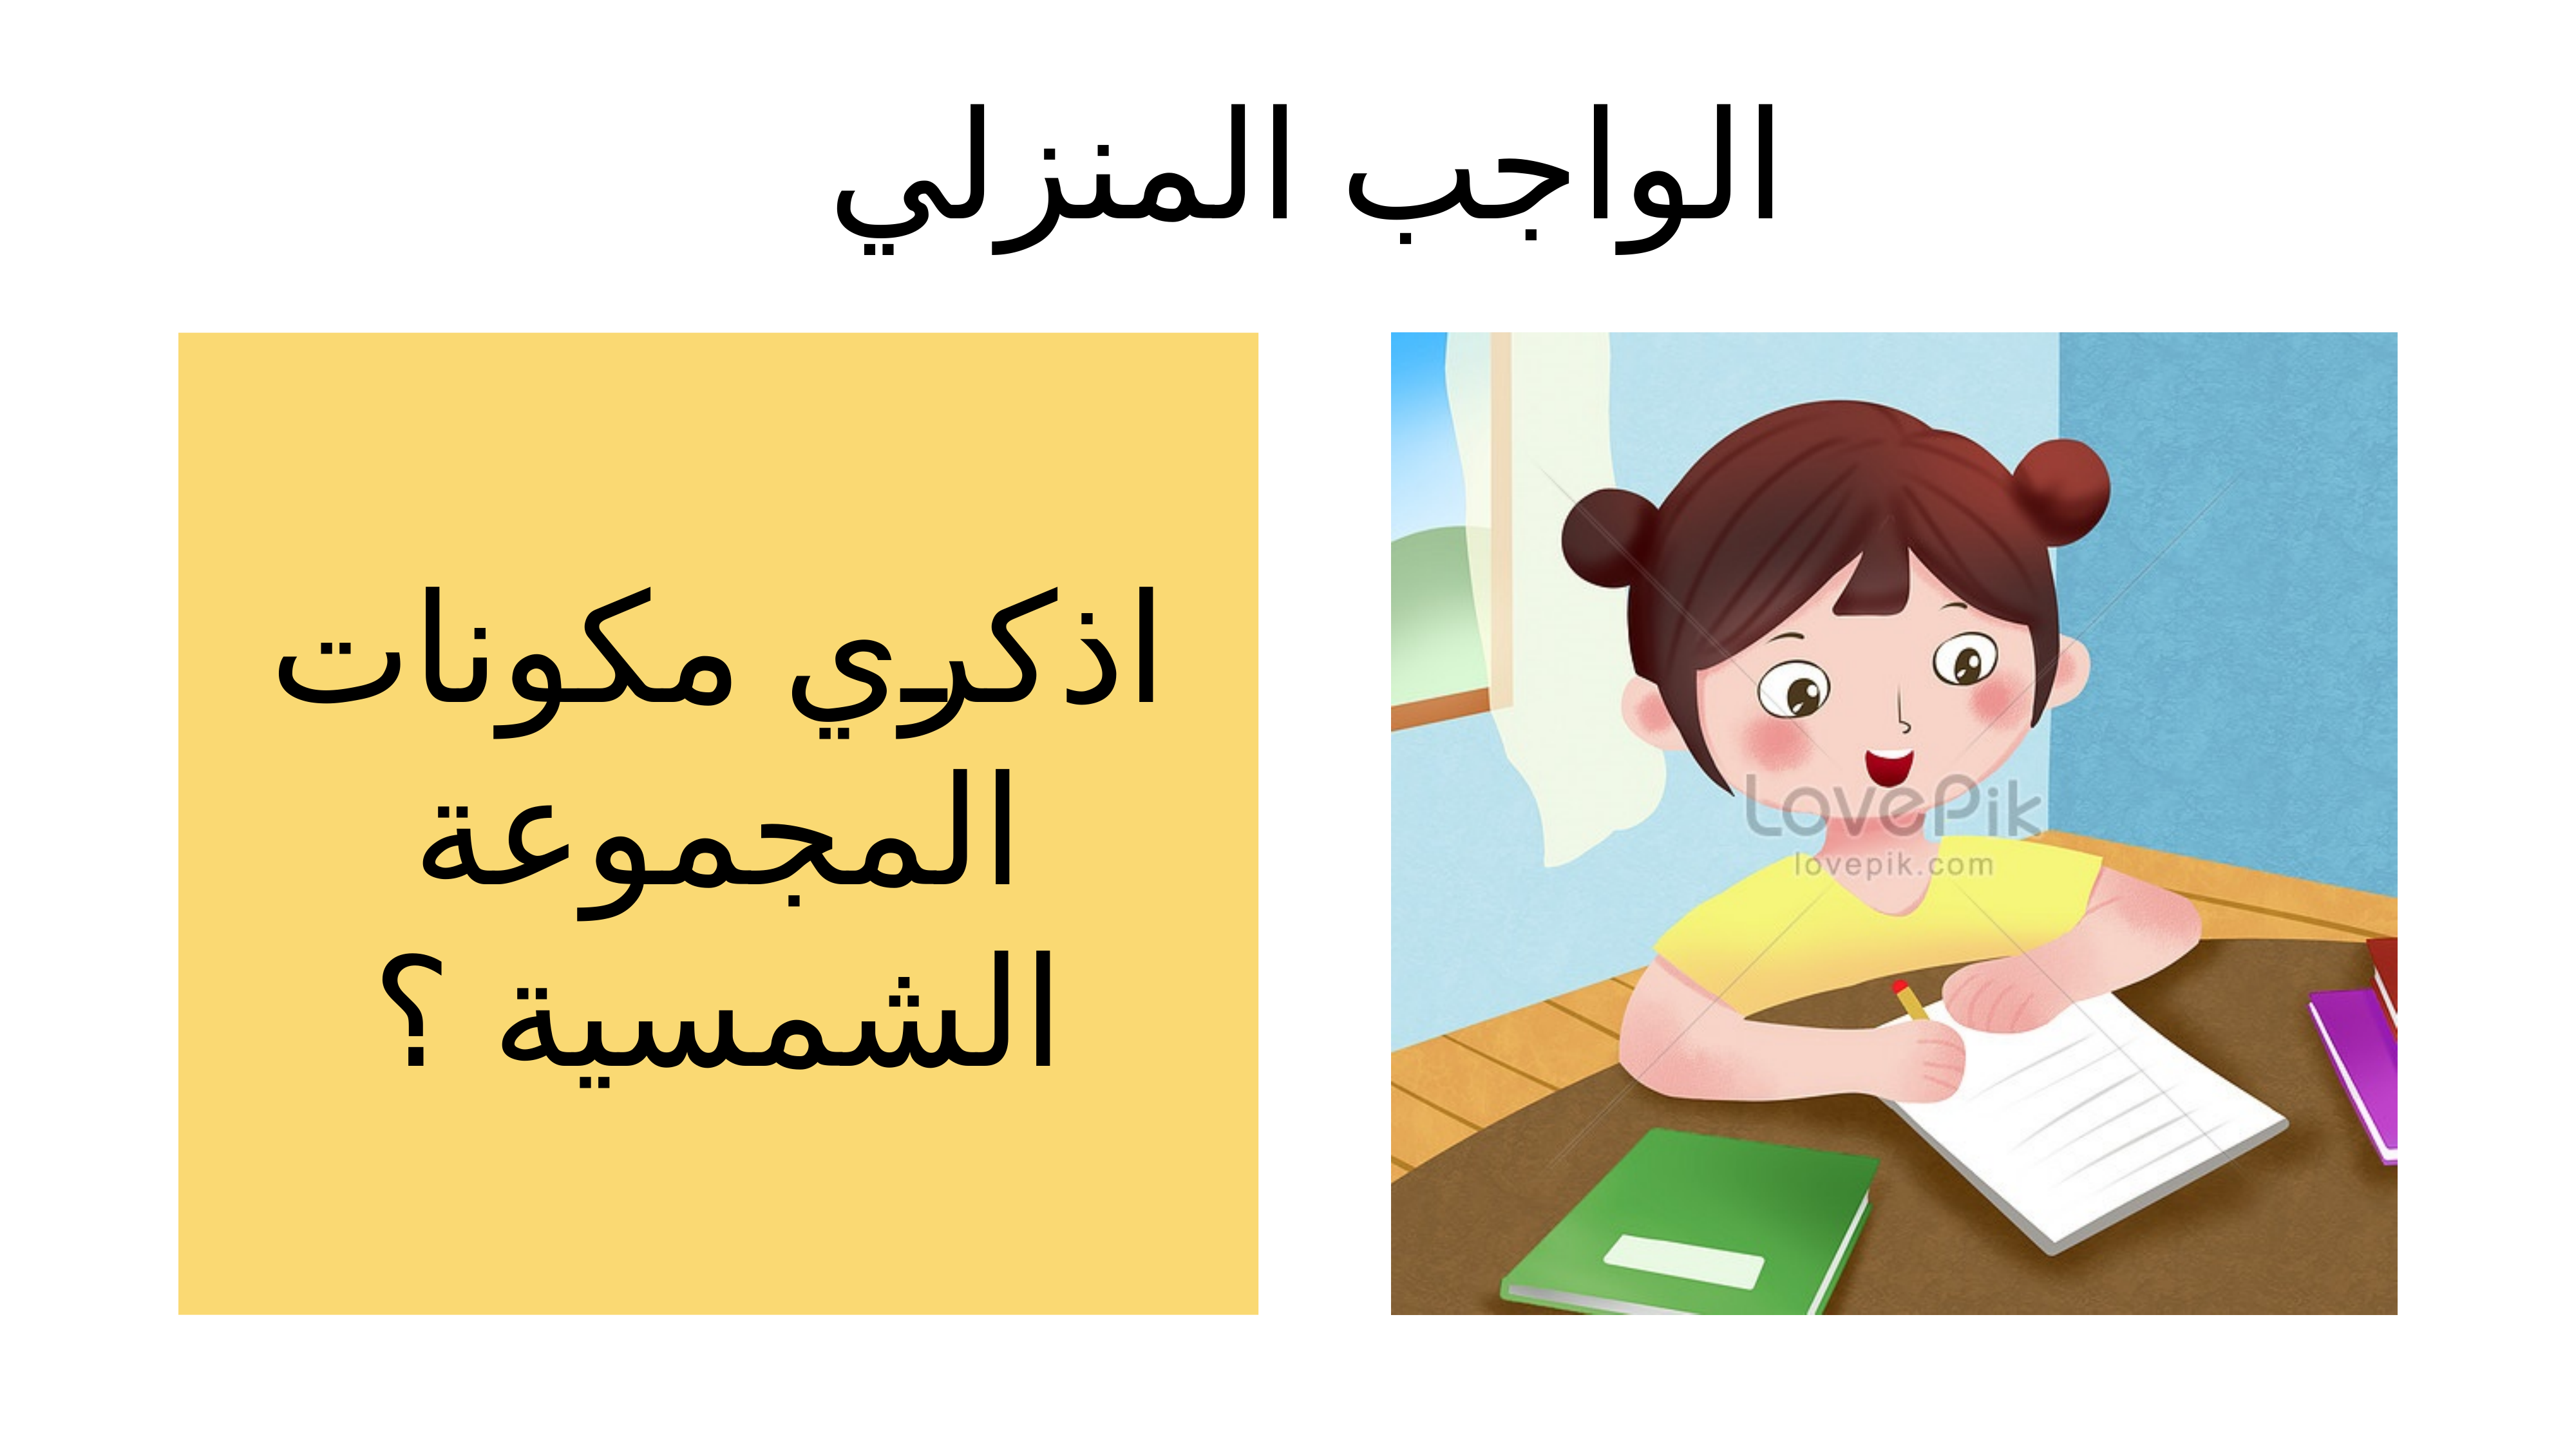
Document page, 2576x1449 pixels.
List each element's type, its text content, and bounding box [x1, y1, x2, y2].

list اذكري مكونات المجموعة الشمسية ؟ [178, 332, 1259, 1316]
picture [1391, 332, 2398, 1315]
title الواجب المنزلي [178, 37, 2398, 279]
